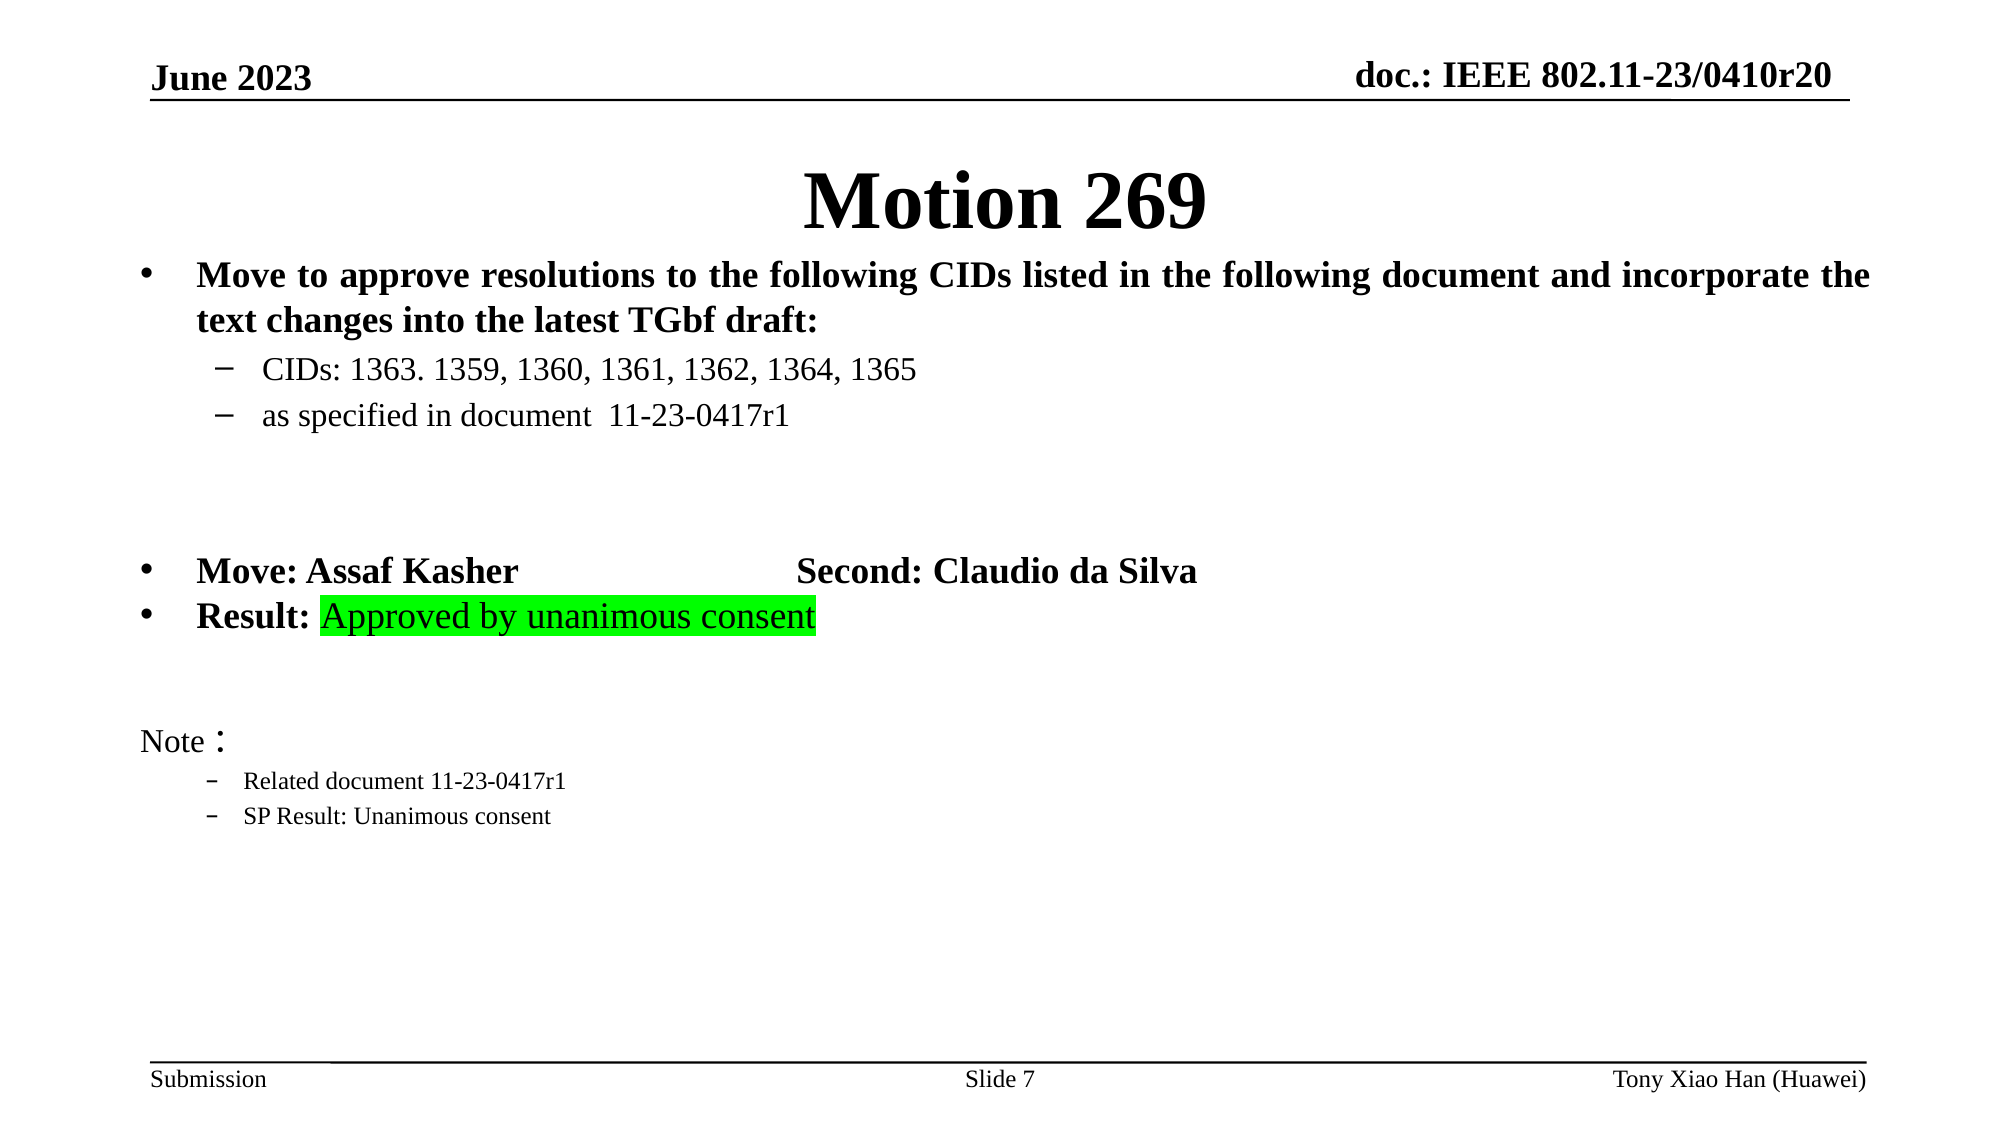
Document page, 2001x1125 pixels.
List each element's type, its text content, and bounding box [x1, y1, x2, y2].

text_box Motion 269 [368, 137, 1644, 212]
text_box Move to approve resolutions to the following CIDs listed in the following document and incorporate the text changes into the latest TGbf draft: CIDs: 1363. 1359, 1360, 1361, 1362, 1364, 1365 as specified in document 11-23-0417r1 Move: Assaf Kasher Second: Claudio da Silva Result: Approved by unanimous consent Note： Related document 11-23-0417r1 SP Result: Unanimous consent [125, 212, 1888, 900]
